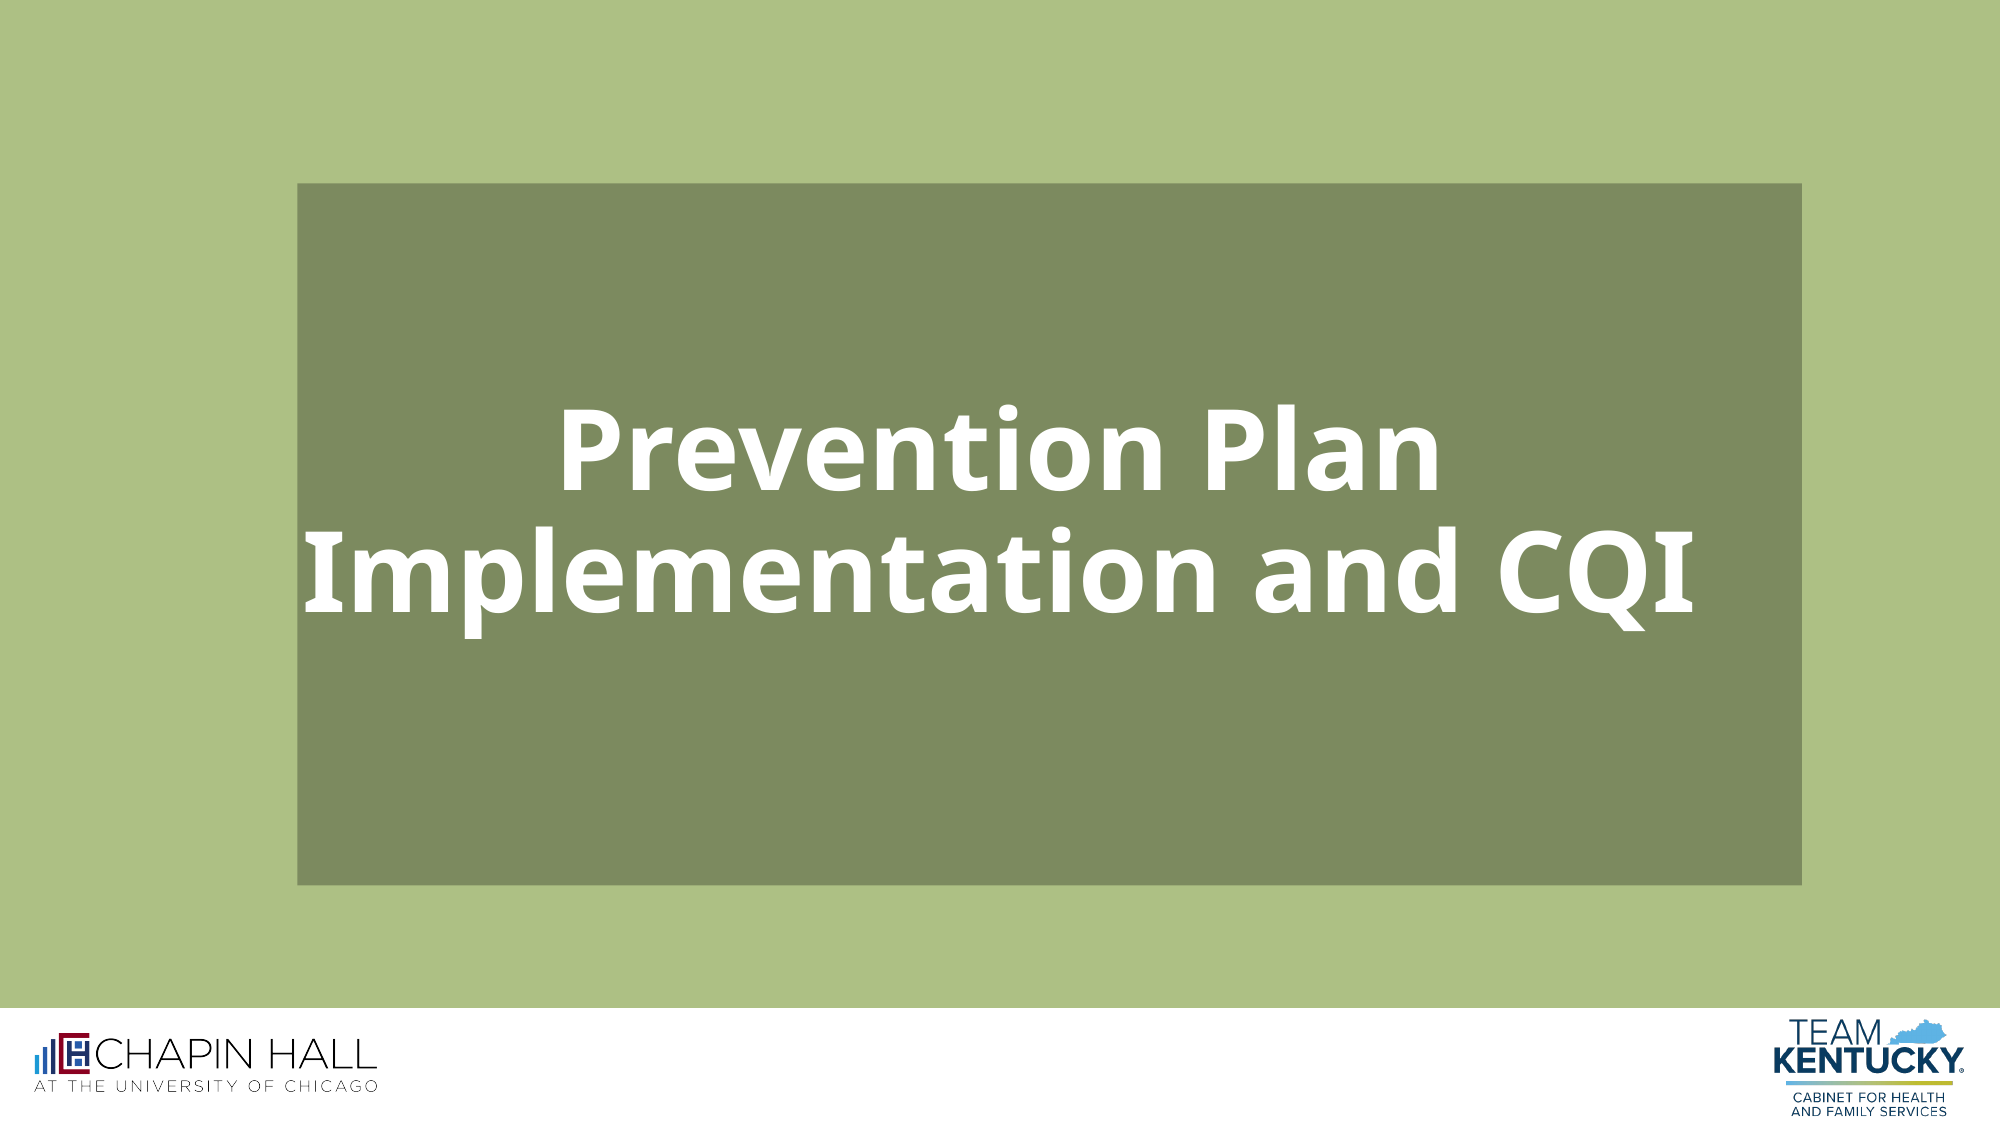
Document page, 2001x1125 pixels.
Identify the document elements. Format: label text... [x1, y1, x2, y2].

picture [34, 1033, 377, 1092]
text_box [0, 0, 2000, 1009]
picture [1772, 1018, 1966, 1121]
text_box Prevention Plan Implementation and CQI [266, 354, 1734, 644]
text_box [296, 182, 1803, 886]
